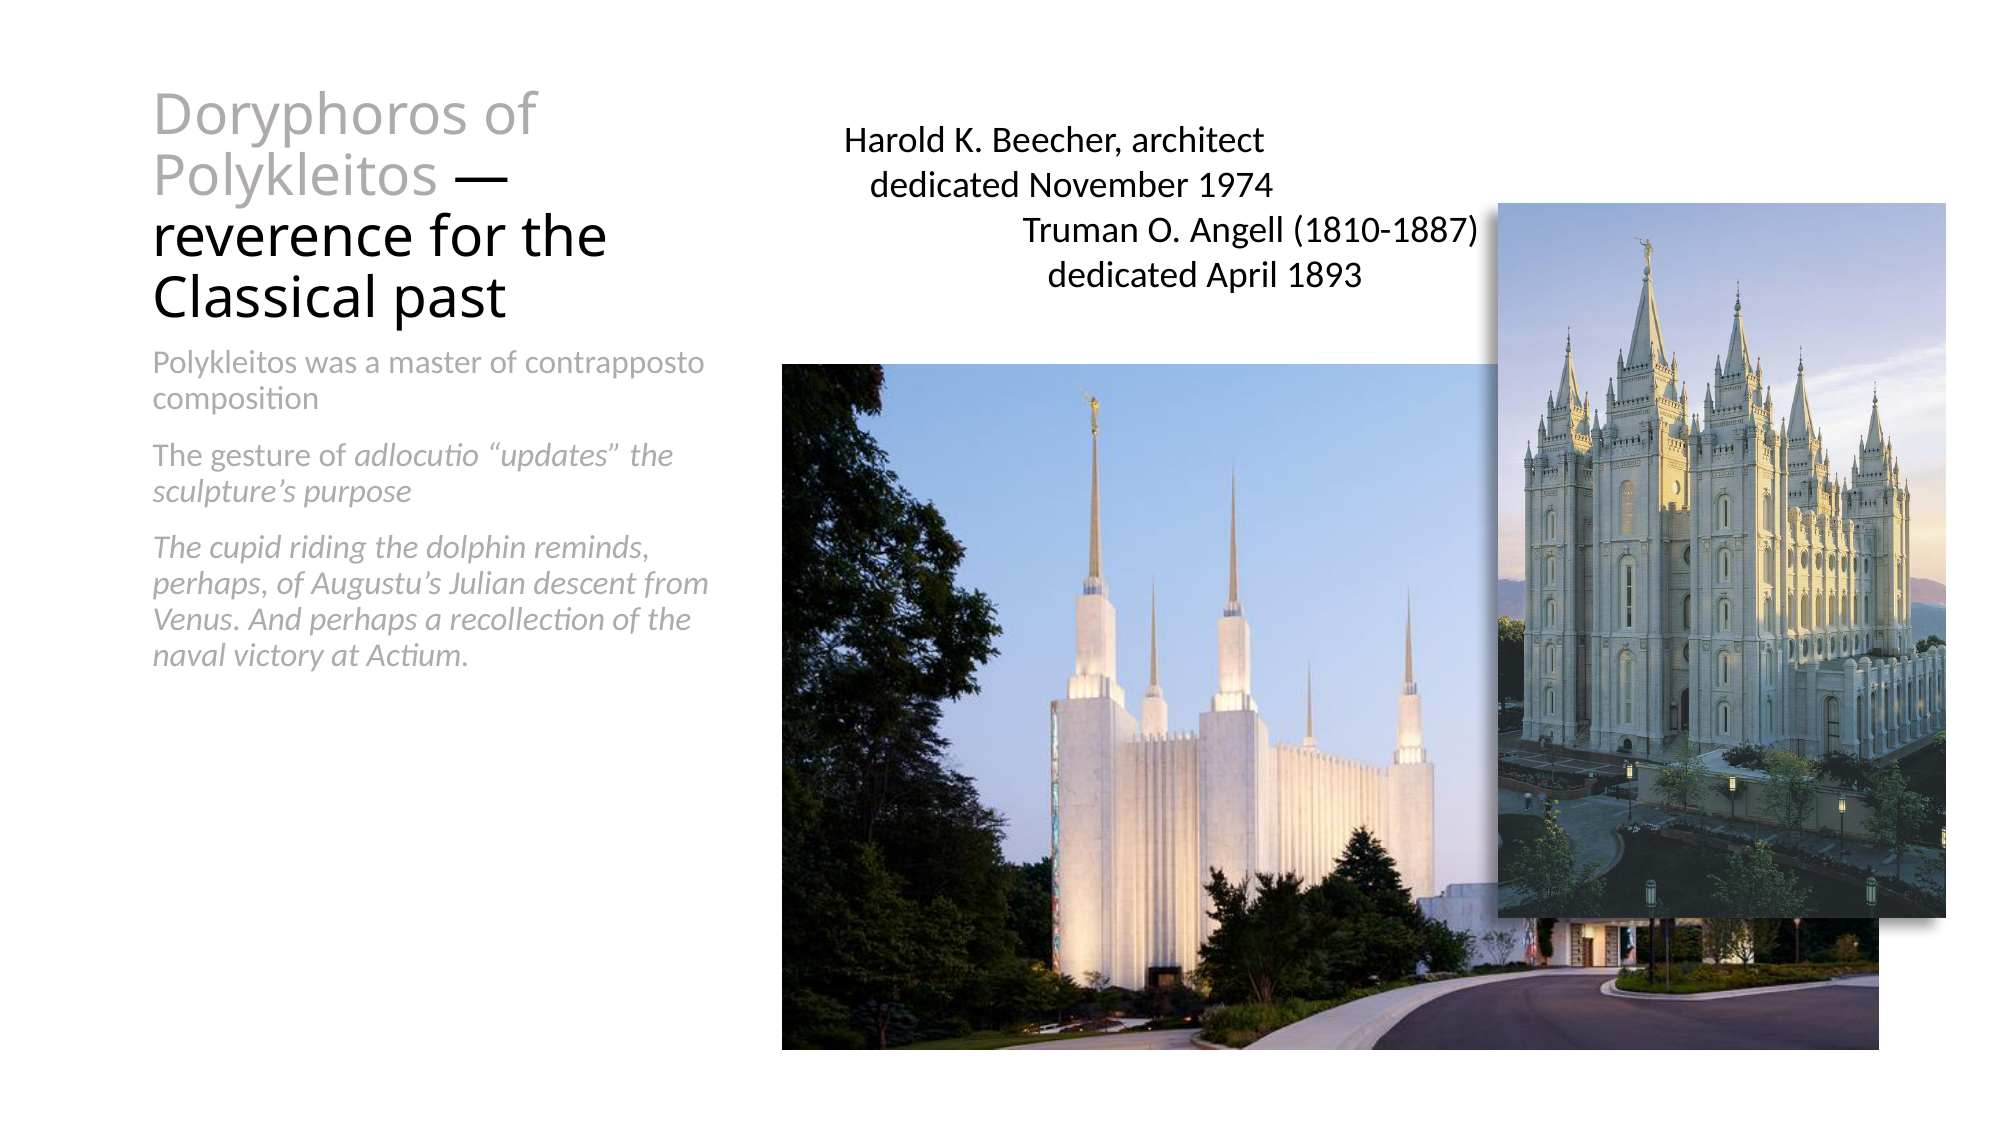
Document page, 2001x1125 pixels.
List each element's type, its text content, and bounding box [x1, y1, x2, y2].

title Doryphoros of Polykleitos — reverence for the Classical past [137, 75, 783, 337]
picture [782, 203, 1946, 1050]
list Polykleitos was a master of contrapposto composition The gesture of adlocutio “updates” the sculpture’s purpose The cupid riding the dolphin reminds, perhaps, of Augustu’s Julian descent from Venus. And perhaps a recollection of the naval victory at Actium. [137, 337, 783, 963]
text_box Harold K. Beecher, architect dedicated November 1974 Truman O. Angell (1810-1887) dedicated April 1893 [829, 107, 1494, 303]
